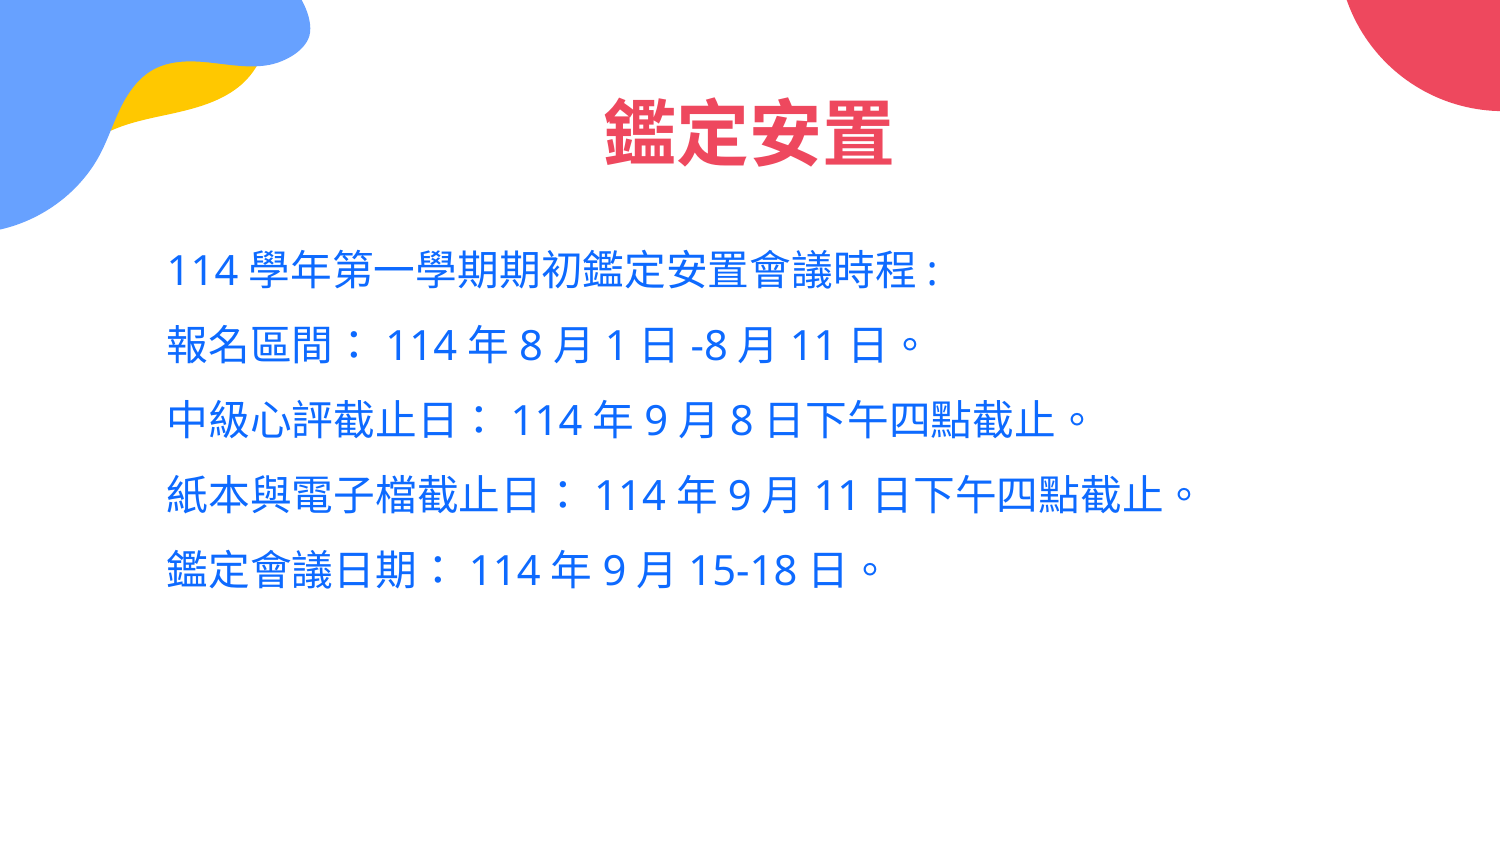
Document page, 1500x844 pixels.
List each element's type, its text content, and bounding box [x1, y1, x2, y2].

text_box 114學年第一學期期初鑑定安置會議時程: 報名區間：114年8月1日-8月11日。 中級心評截止日：114年9月8日下午四點截止。 紙本與電子檔截止日：114年9月11日下午四點截止。 鑑定會議日期：114年9月15-18日。 [151, 211, 1476, 601]
title 鑑定安置 [118, 72, 1382, 167]
